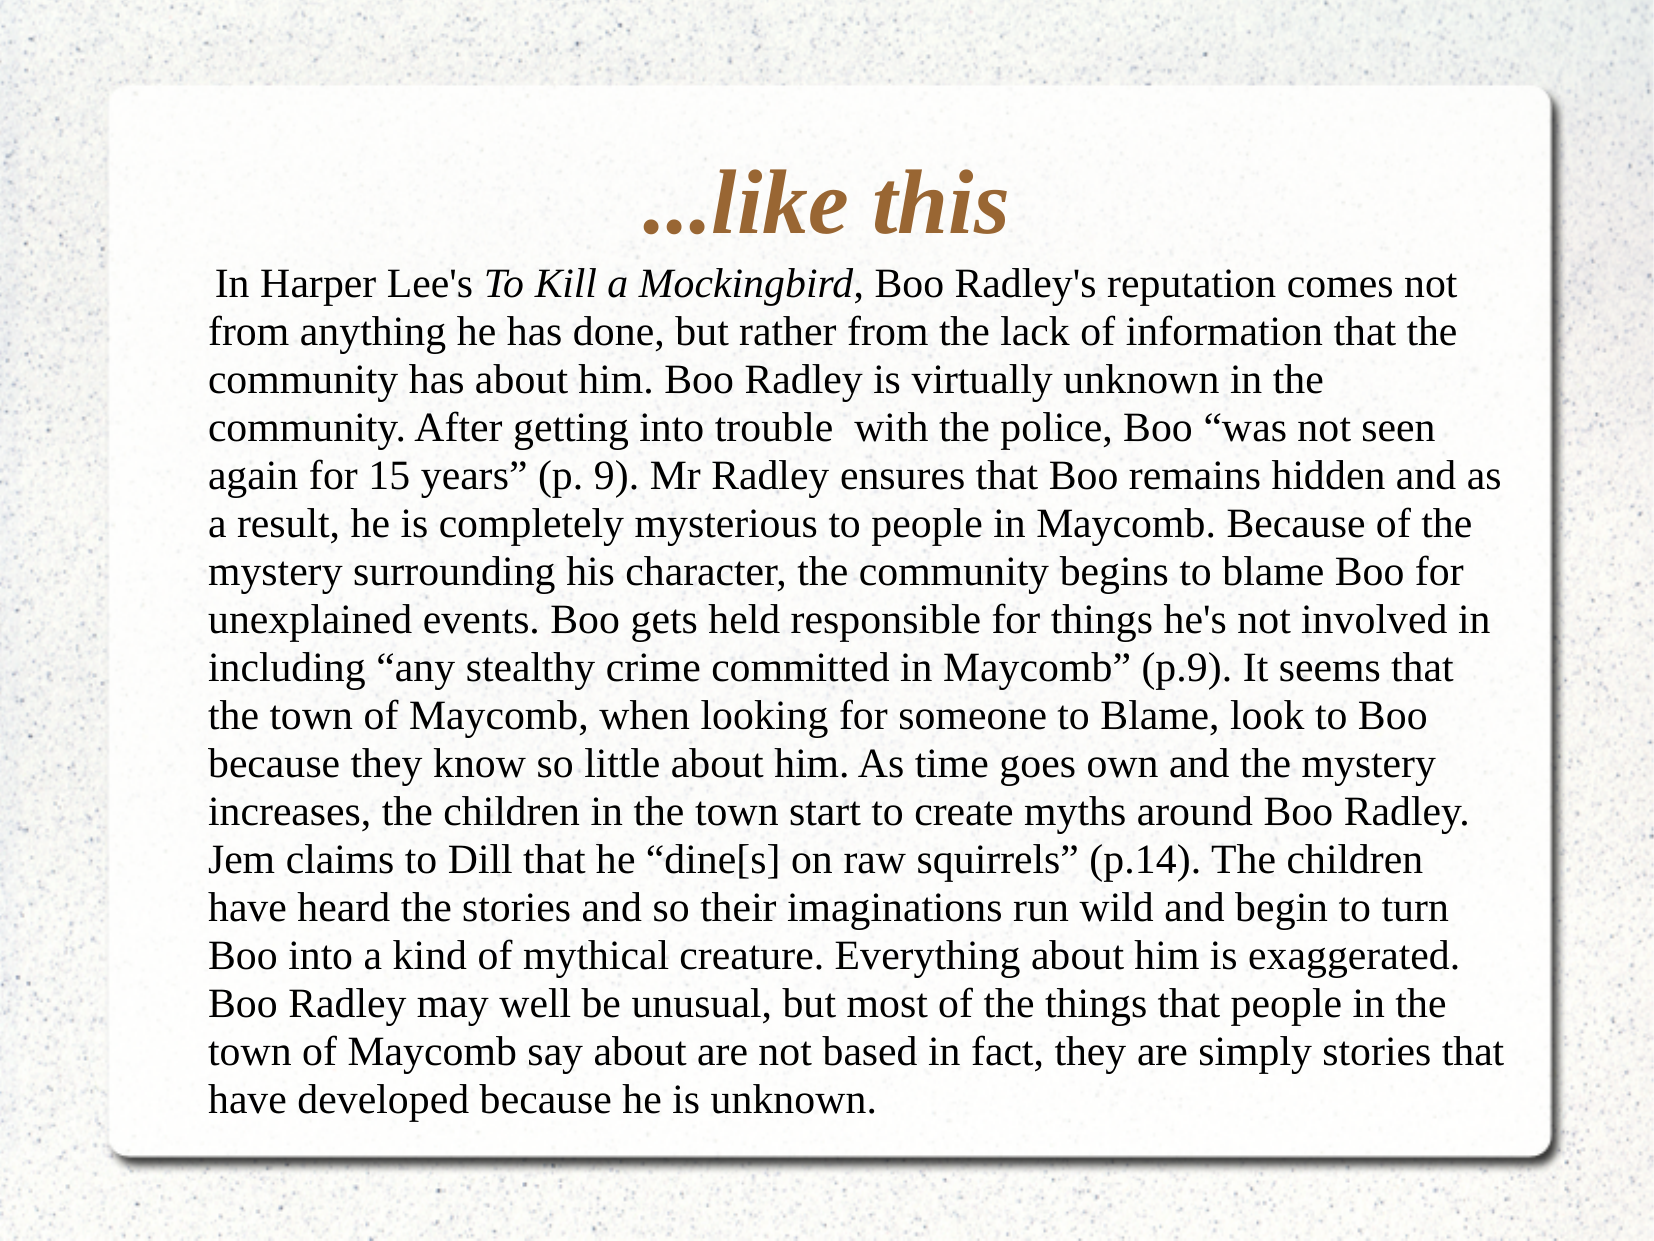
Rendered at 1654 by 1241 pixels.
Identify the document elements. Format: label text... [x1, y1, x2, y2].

picture [0, 0, 1654, 1241]
title ...like this [118, 104, 1536, 297]
list In Harper Lee's To Kill a Mockingbird, Boo Radley's reputation comes not from anything he has done, but rather from the lack of information that the community has about him. Boo Radley is virtually unknown in the community. After getting into trouble with the police, Boo “was not seen again for 15 years” (p. 9). Mr Radley ensures that Boo remains hidden and as a result, he is completely mysterious to people in Maycomb. Because of the mystery surrounding his character, the community begins to blame Boo for unexplained events. Boo gets held responsible for things he's not involved in including “any stealthy crime committed in Maycomb” (p.9). It seems that the town of Maycomb, when looking for someone to Blame, look to Boo because they know so little about him. As time goes own and the mystery increases, the children in the town start to create myths around Boo Radley. Jem claims to Dill that he “dine[s] on raw squirrels” (p.14). The children have heard the stories and so their imaginations run wild and begin to turn Boo into a kind of mythical creature. Everything about him is exaggerated. Boo Radley may well be unusual, but most of the things that people in the town of Maycomb say about are not based in fact, they are simply stories that have developed because he is unknown. [151, 257, 1511, 1079]
